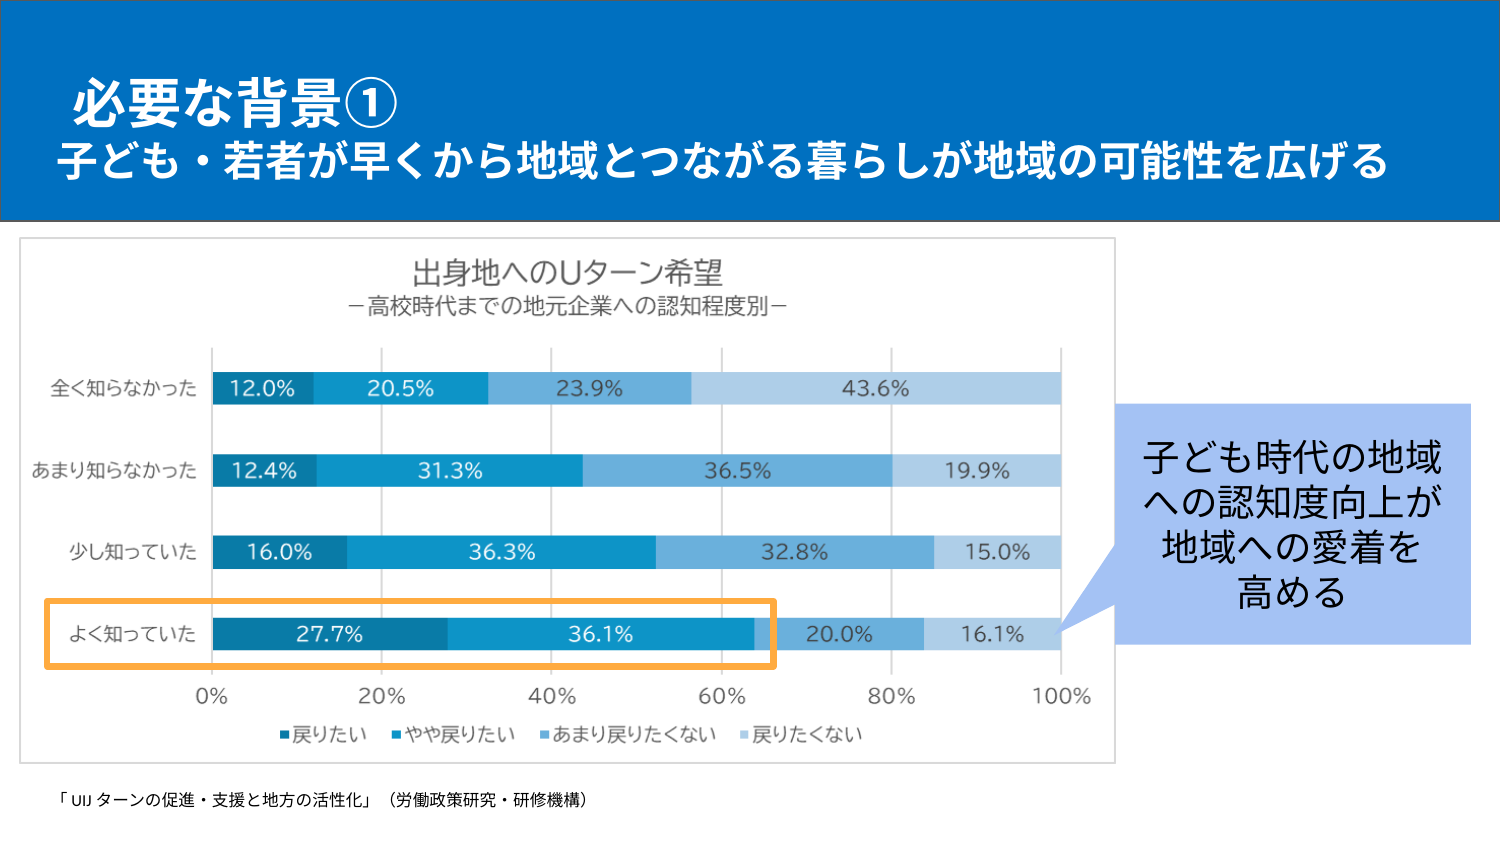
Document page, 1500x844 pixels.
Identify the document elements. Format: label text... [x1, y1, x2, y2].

picture [19, 237, 1116, 764]
text_box 必要な背景① 子ども・若者が早くから地域とつながる暮らしが地域の可能性を広げる [0, 0, 1500, 222]
text_box 子ども時代の地域への認知度向上が地域への愛着を 高める [1120, 403, 1471, 645]
text_box 「UIJターンの促進・支援と地方の活性化」（労働政策研究・研修機構） [19, 779, 613, 820]
